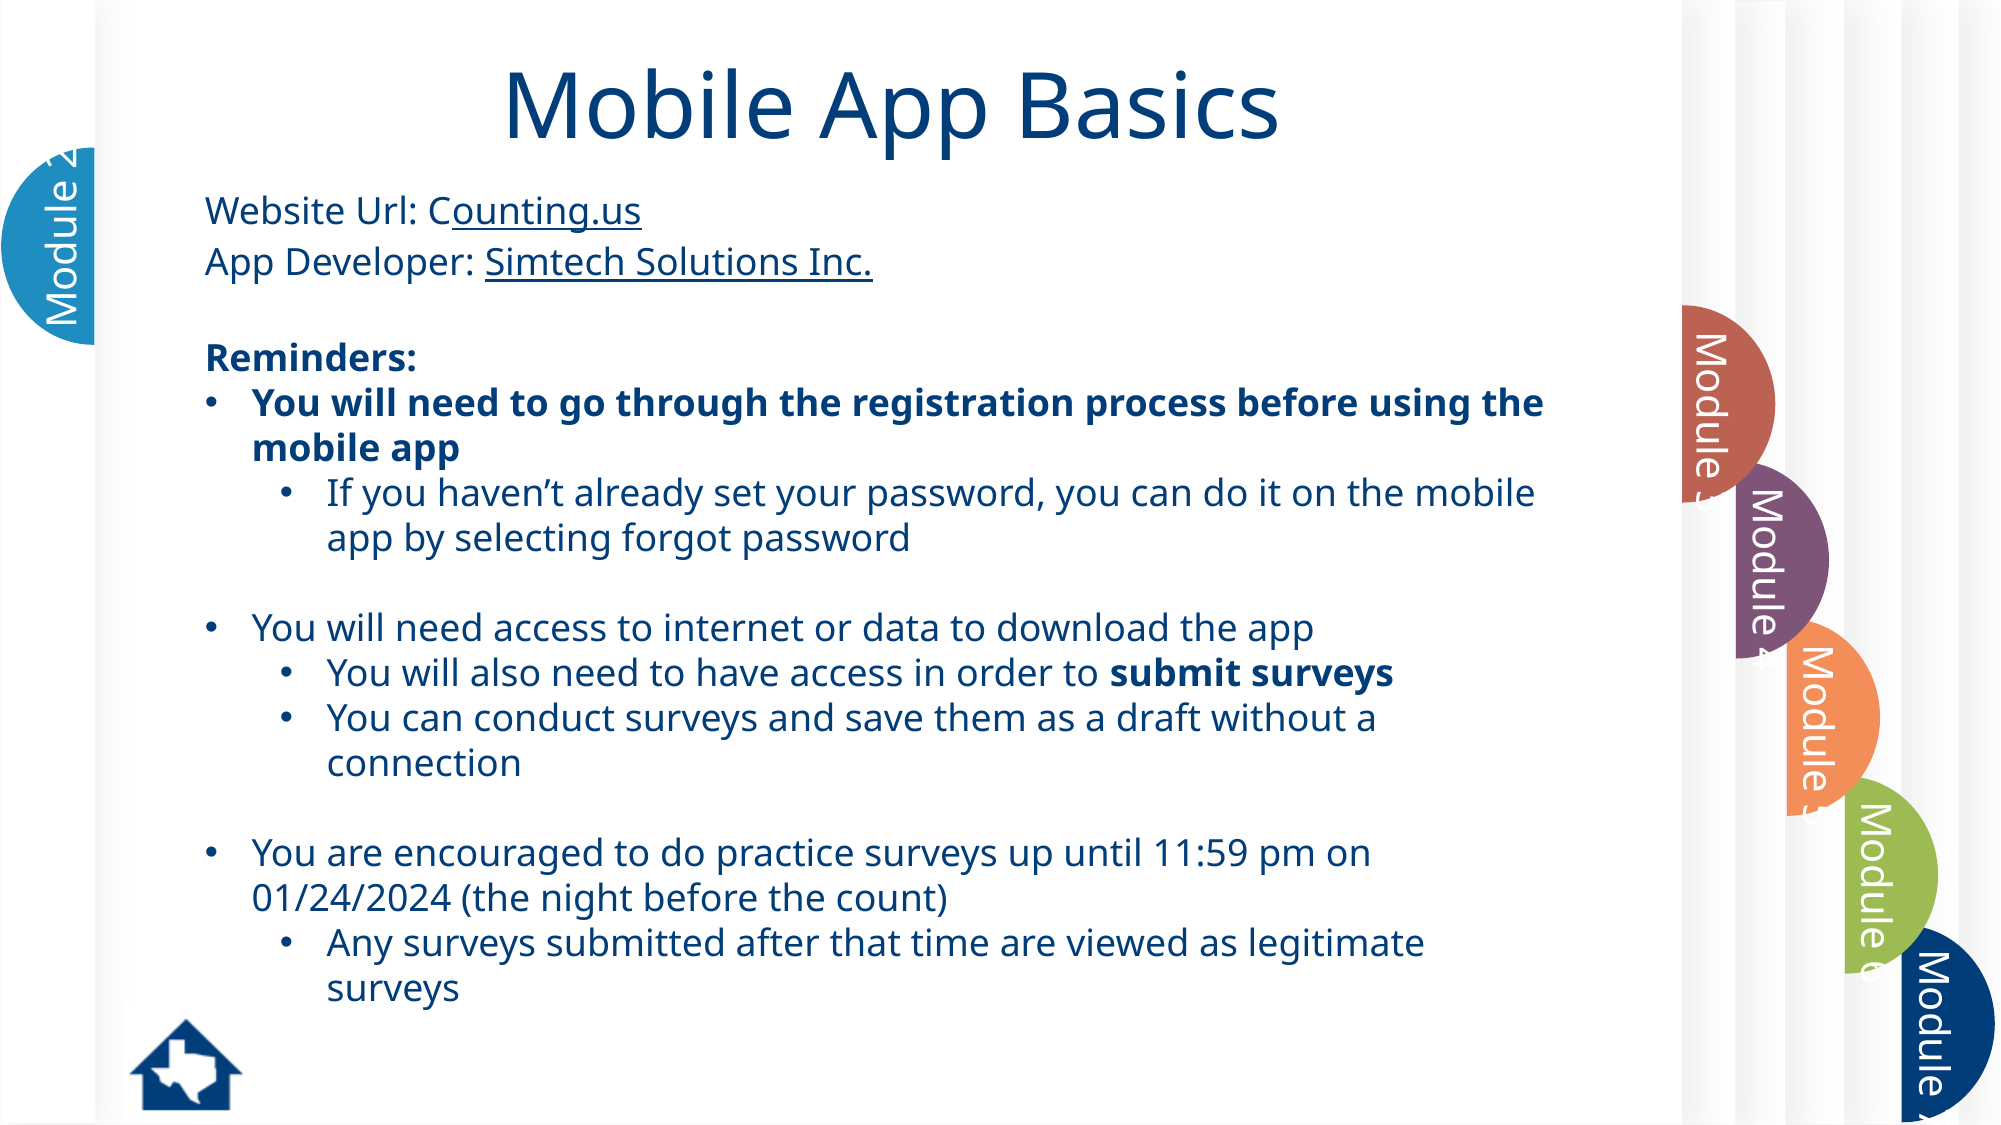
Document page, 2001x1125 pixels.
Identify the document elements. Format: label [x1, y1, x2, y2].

text_box [1, 0, 1994, 1125]
